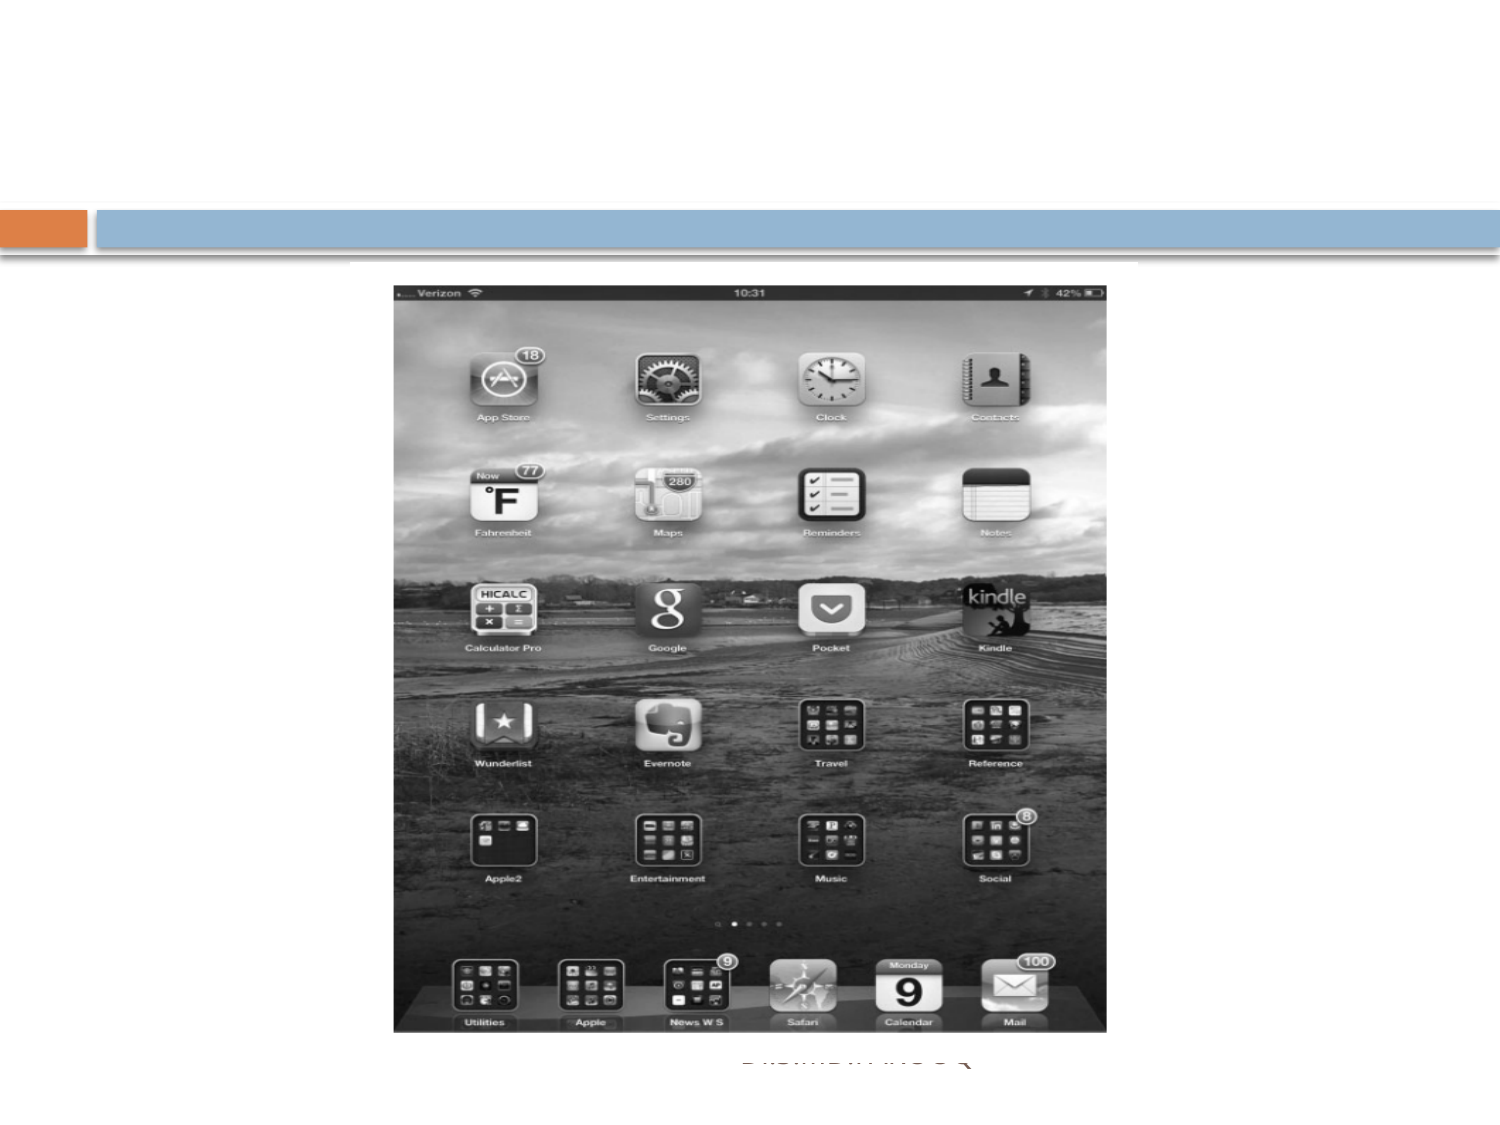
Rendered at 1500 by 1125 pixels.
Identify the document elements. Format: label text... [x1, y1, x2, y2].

footer Dr.S.MD.FAROOQ [99, 1024, 990, 1085]
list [349, 262, 1138, 1063]
